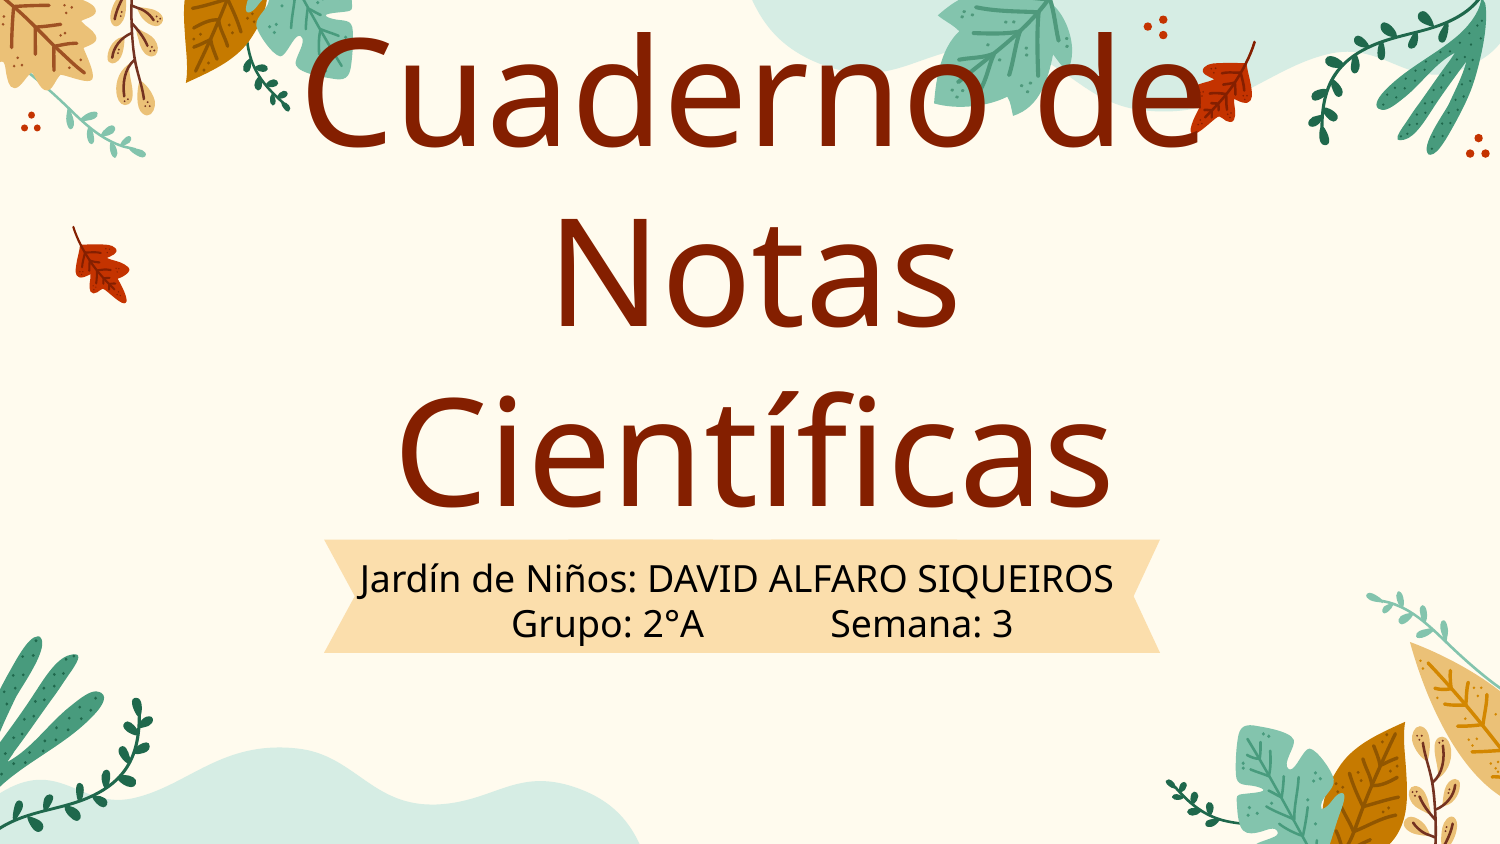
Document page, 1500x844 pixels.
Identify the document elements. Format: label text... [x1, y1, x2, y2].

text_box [323, 539, 1161, 654]
subtitle Jardín de Niños: DAVID ALFARO SIQUEIROS Grupo: 2°A Semana: 3 [344, 539, 1181, 704]
title Cuaderno de Notas Científicas [239, 226, 1270, 552]
